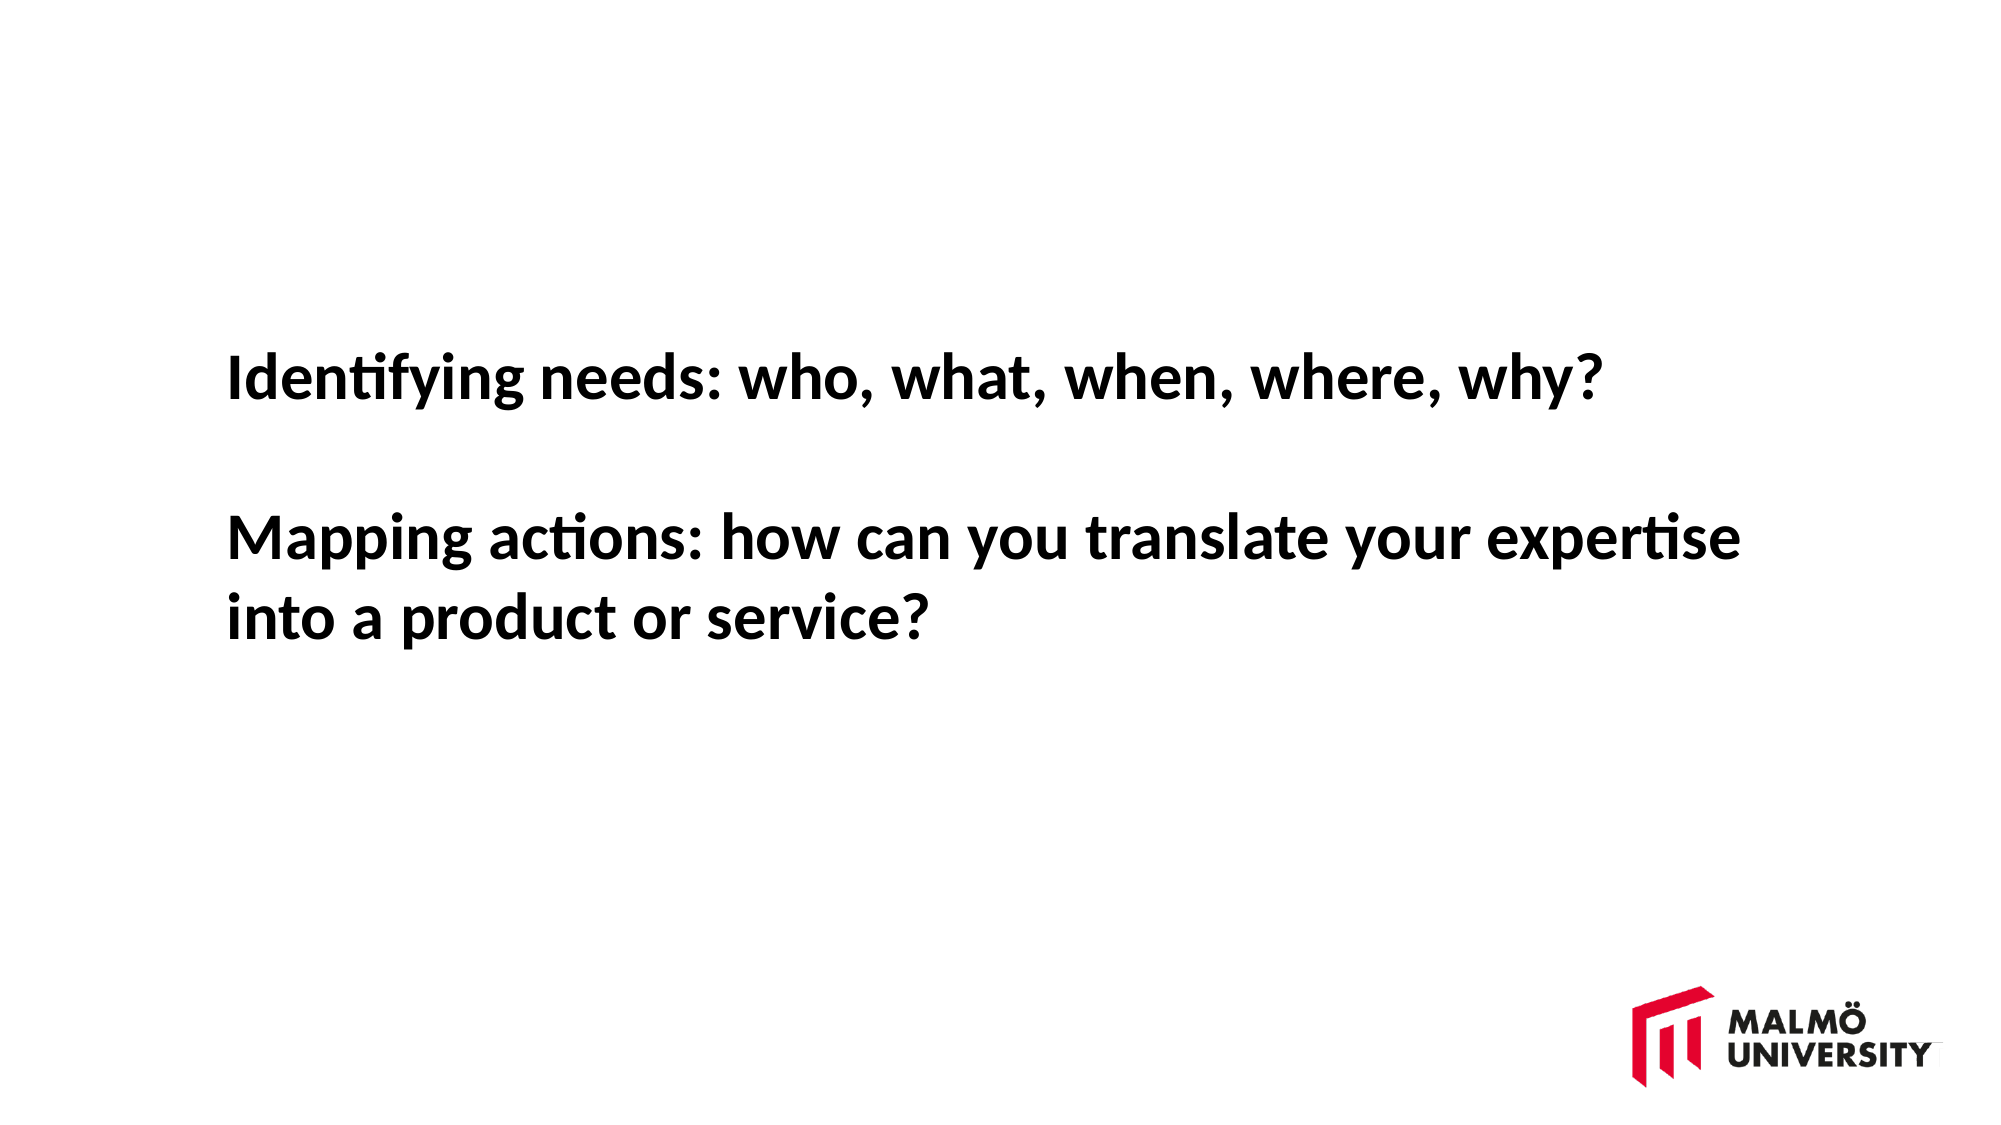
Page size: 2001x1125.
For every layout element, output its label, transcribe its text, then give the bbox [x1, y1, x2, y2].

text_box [1632, 985, 1944, 1088]
text_box Identifying needs: who, what, when, where, why? Mapping actions: how can you translate your expertise into a product or service? [212, 325, 1850, 741]
